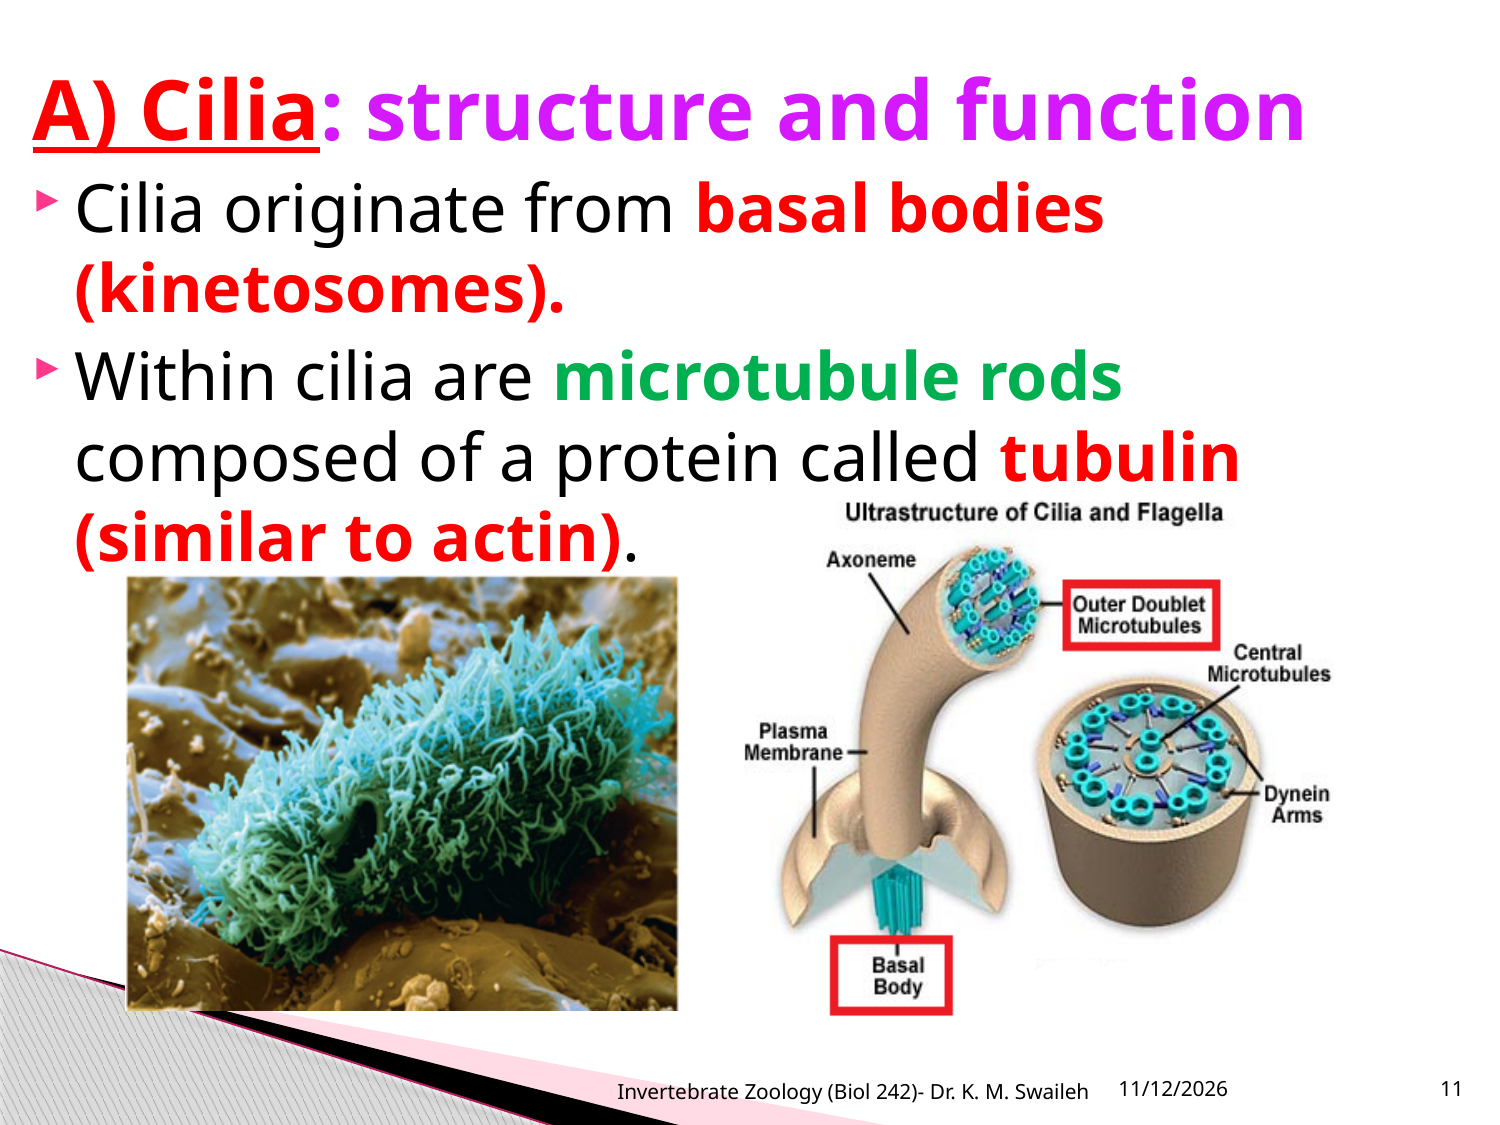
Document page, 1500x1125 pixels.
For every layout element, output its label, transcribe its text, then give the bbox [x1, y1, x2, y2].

slide_number 11 [1418, 1051, 1479, 1112]
picture [699, 487, 1357, 1051]
footer Invertebrate Zoology (Biol 242)- Dr. K. M. Swaileh [549, 1051, 1105, 1112]
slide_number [1105, 1051, 1418, 1112]
picture [124, 574, 682, 1012]
list A) Cilia: structure and function Cilia originate from basal bodies (kinetosomes). Within cilia are microtubule rods composed of a protein called tubulin (similar to actin). [0, 50, 1463, 1052]
